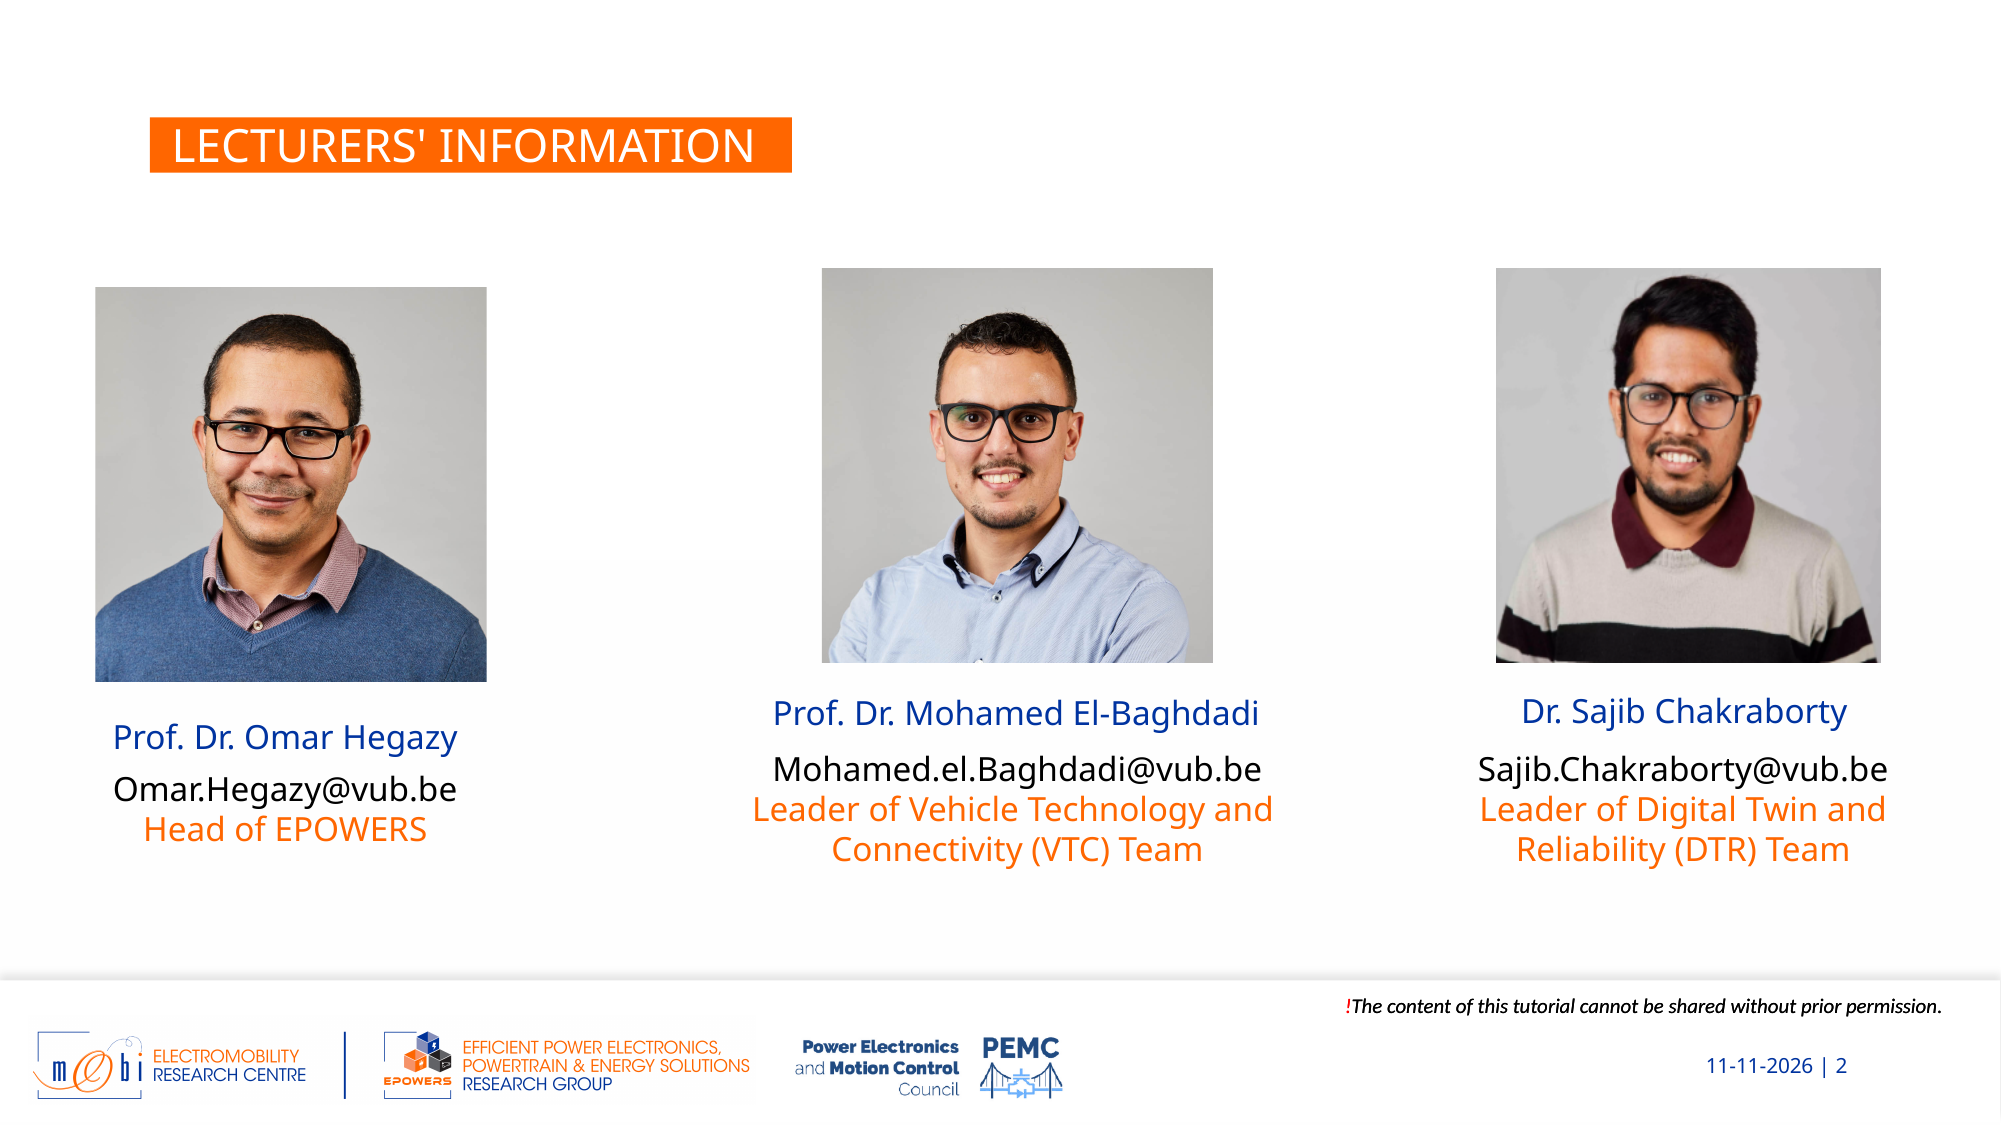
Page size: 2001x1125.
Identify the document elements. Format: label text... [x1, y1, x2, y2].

picture [95, 287, 487, 682]
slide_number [1412, 1052, 1863, 1082]
text_box Sajib.Chakraborty@vub.be Leader of Digital Twin and Reliability (DTR) Team [1412, 740, 1955, 875]
text_box Dr. Sajib Chakraborty [1418, 682, 1950, 738]
picture [784, 1025, 1068, 1105]
text_box Prof. Dr. Omar Hegazy [37, 709, 534, 760]
text_box Mohamed.el.Baghdadi@vub.be Leader of Vehicle Technology and Connectivity (VTC) Team [723, 741, 1312, 876]
picture [1496, 268, 1881, 663]
text_box Omar.Hegazy@vub.be Head of EPOWERS [37, 760, 534, 856]
text_box Lecturers' information [149, 117, 792, 173]
text_box Prof. Dr. Mohamed El-Baghdadi [693, 684, 1340, 740]
picture [28, 1015, 756, 1105]
picture [821, 268, 1213, 663]
